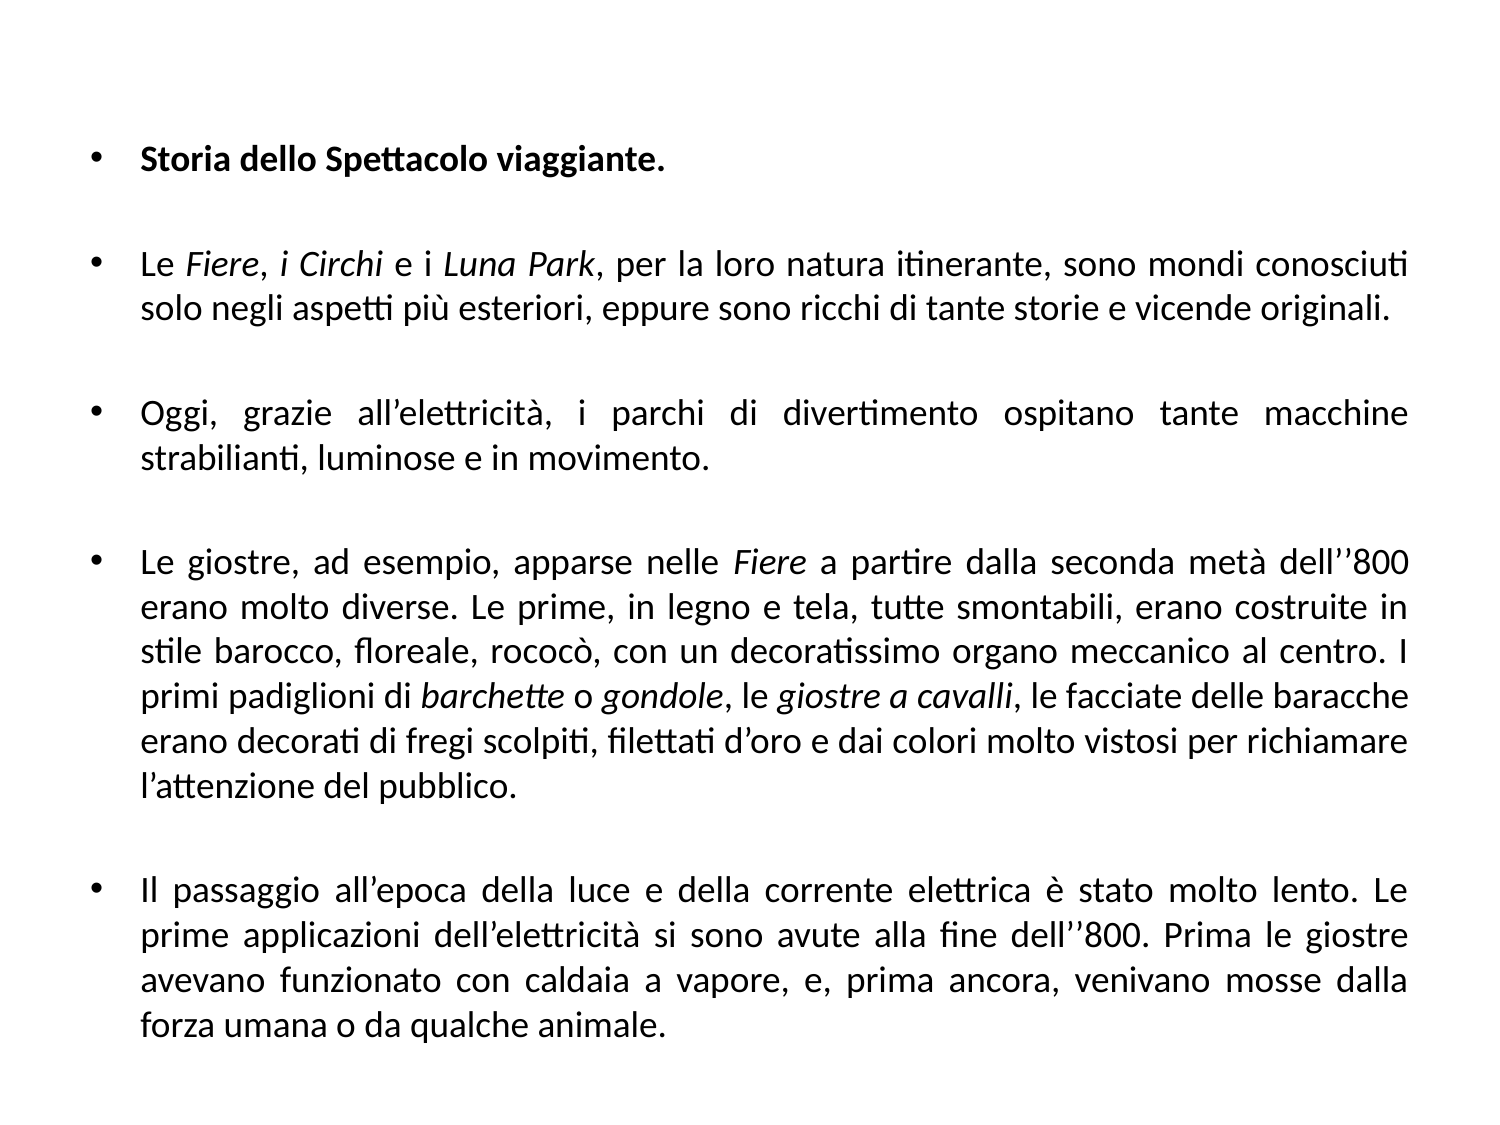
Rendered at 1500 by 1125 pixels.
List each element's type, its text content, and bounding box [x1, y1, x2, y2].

list Storia dello Spettacolo viaggiante. Le Fiere, i Circhi e i Luna Park, per la loro natura itinerante, sono mondi conosciuti solo negli aspetti più esteriori, eppure sono ricchi di tante storie e vicende originali. Oggi, grazie all’elettricità, i parchi di divertimento ospitano tante macchine strabilianti, luminose e in movimento. Le giostre, ad esempio, apparse nelle Fiere a partire dalla seconda metà dell’’800 erano molto diverse. Le prime, in legno e tela, tutte smontabili, erano costruite in stile barocco, floreale, rococò, con un decoratissimo organo meccanico al centro. I primi padiglioni di barchette o gondole, le giostre a cavalli, le facciate delle baracche erano decorati di fregi scolpiti, filettati d’oro e dai colori molto vistosi per richiamare l’attenzione del pubblico. Il passaggio all’epoca della luce e della corrente elettrica è stato molto lento. Le prime applicazioni dell’elettricità si sono avute alla fine dell’’800. Prima le giostre avevano funzionato con caldaia a vapore, e, prima ancora, venivano mosse dalla forza umana o da qualche animale. [75, 74, 1425, 1074]
